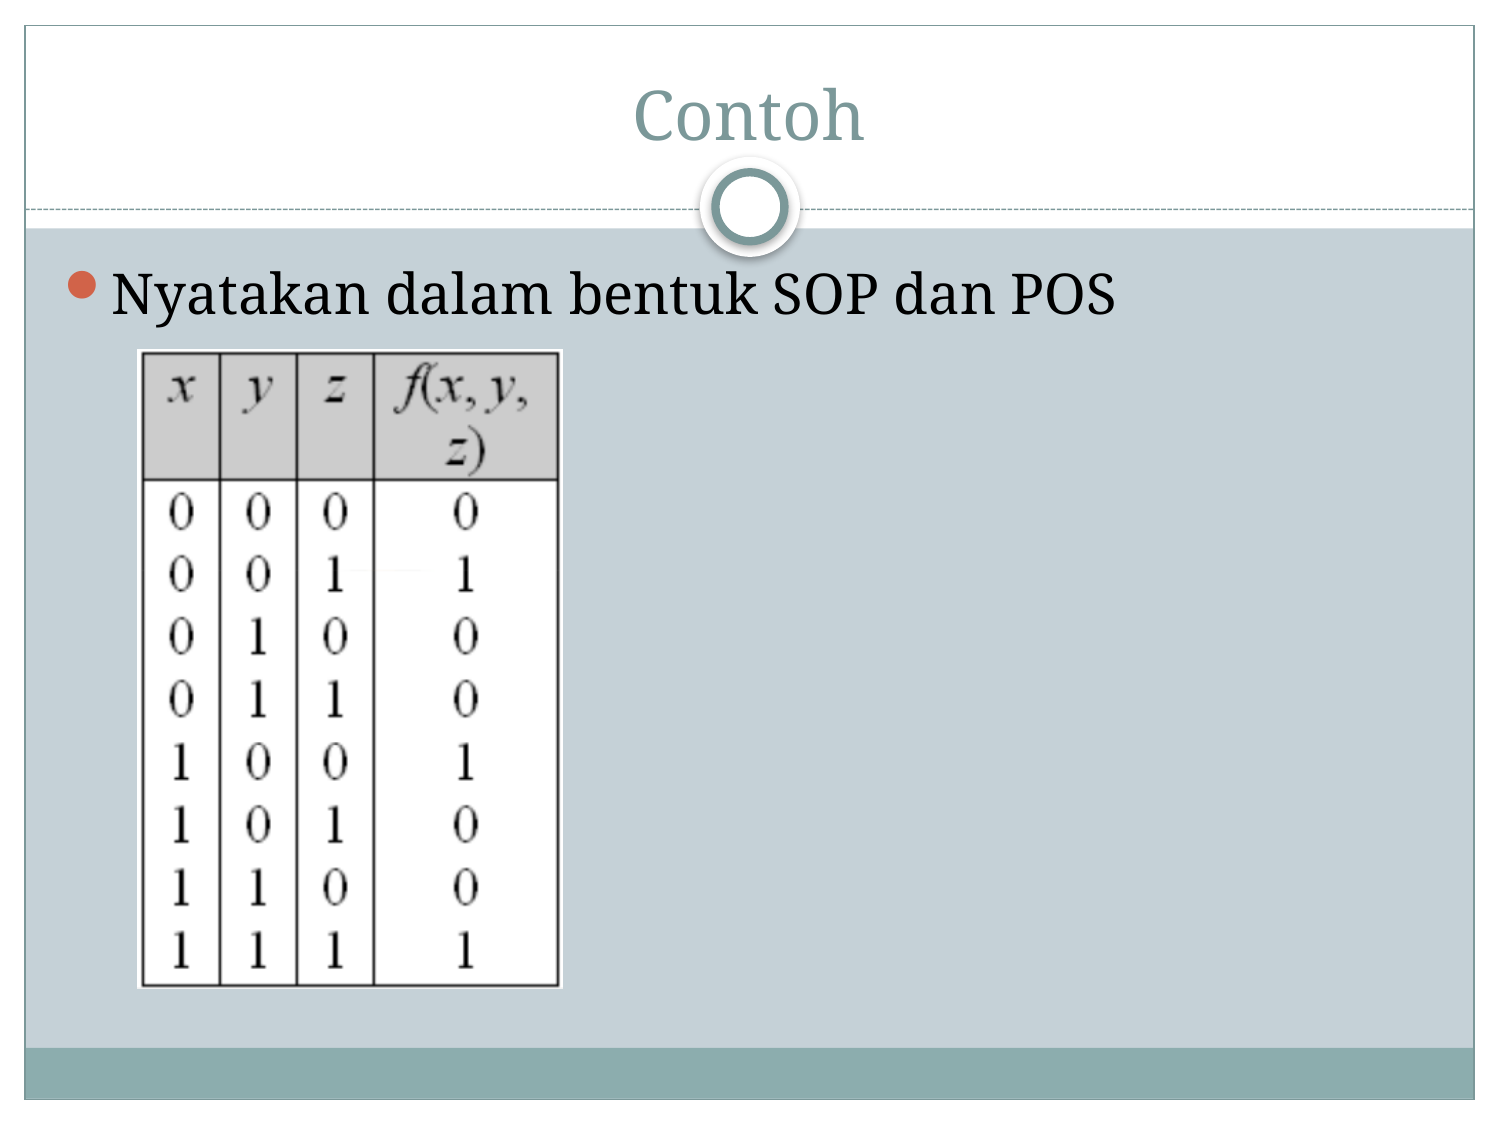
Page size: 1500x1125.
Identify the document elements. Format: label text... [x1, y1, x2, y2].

title Contoh [49, 37, 1450, 162]
picture [137, 349, 563, 989]
list Nyatakan dalam bentuk SOP dan POS [49, 250, 1445, 1001]
